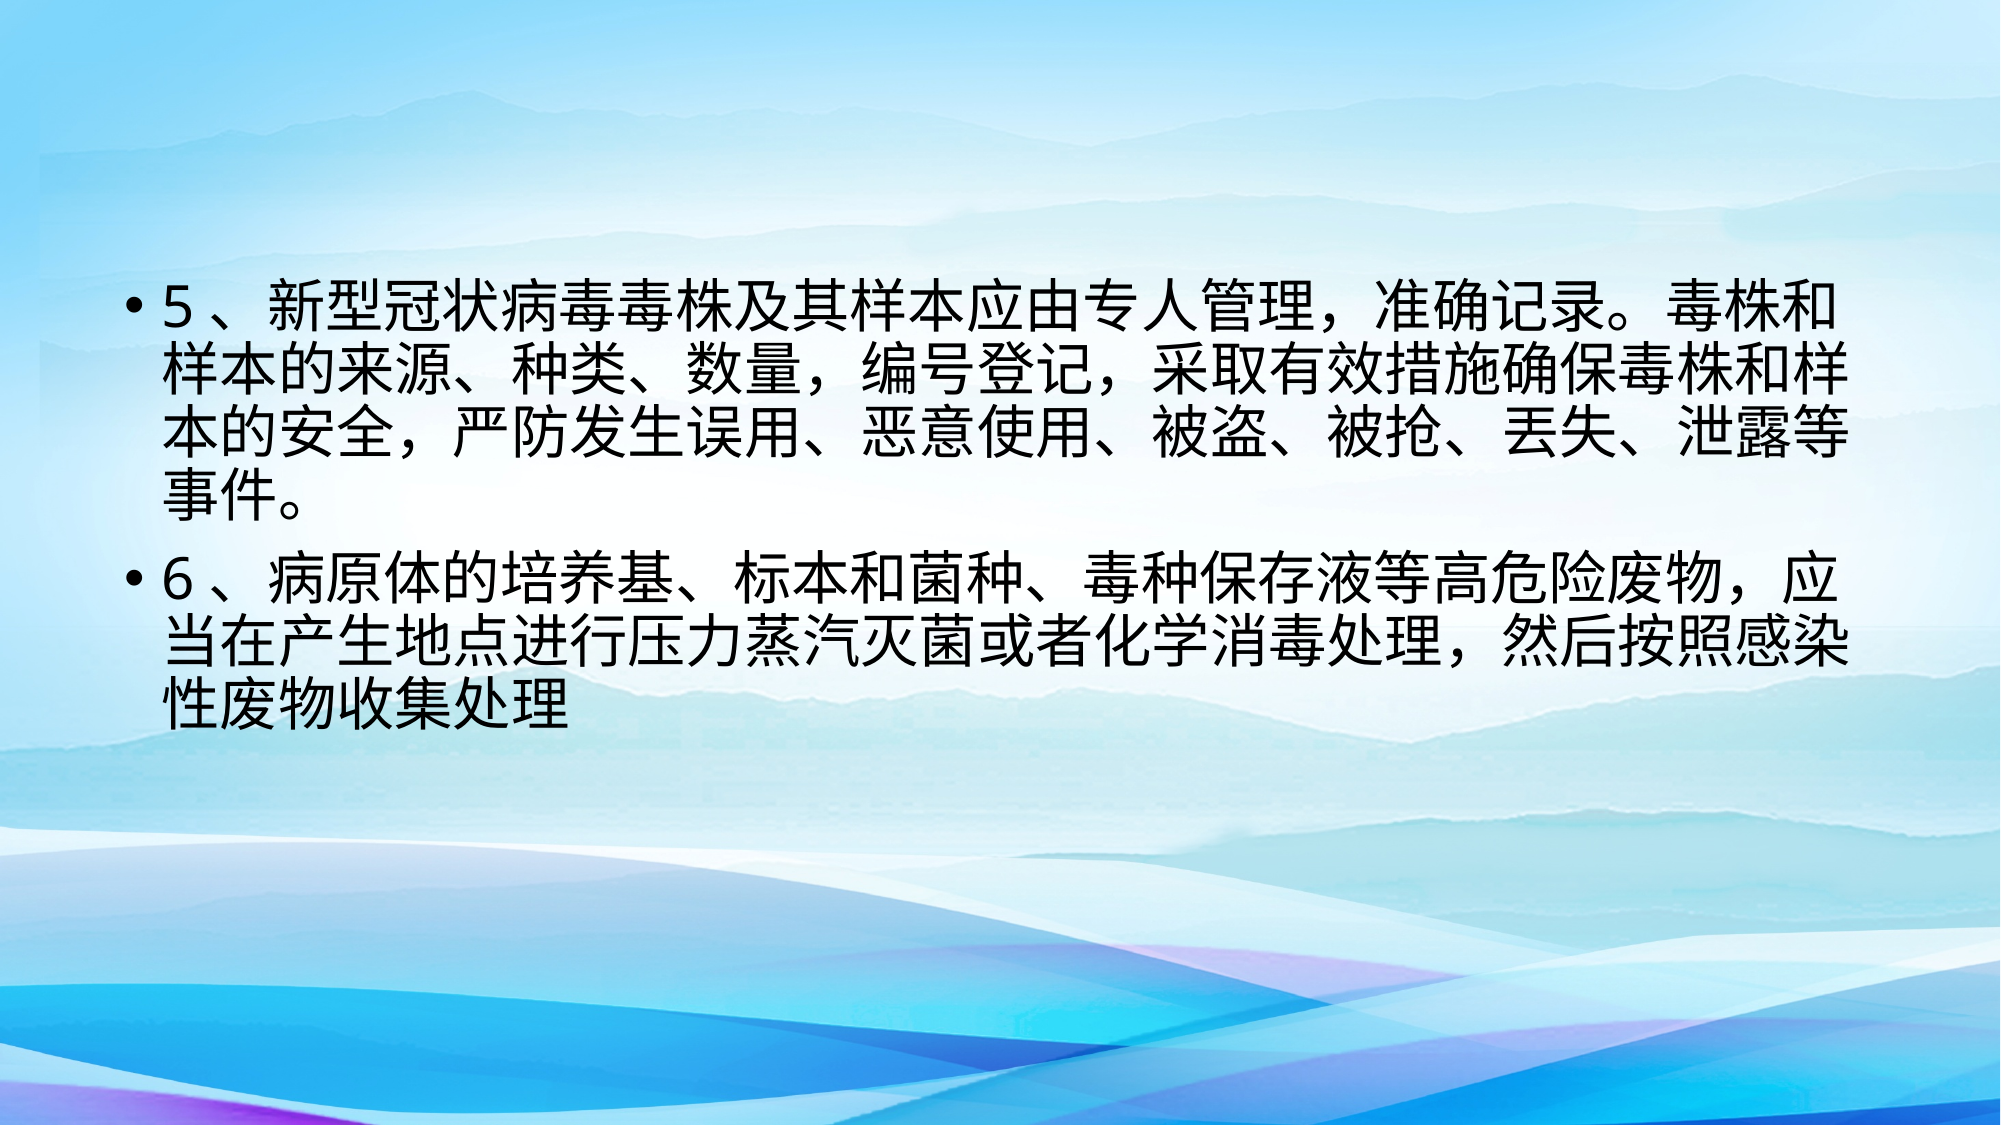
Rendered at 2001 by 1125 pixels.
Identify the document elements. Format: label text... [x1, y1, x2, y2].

picture [0, 0, 2001, 1125]
picture [1508, 1092, 1519, 1096]
list 5、新型冠状病毒毒株及其样本应由专人管理，准确记录。毒株和样本的来源、种类、数量，编号登记，采取有效措施确保毒株和样本的安全，严防发生误用、恶意使用、被盗、被抢、丟失、泄露等事件。 6、病原体的培养基、标本和菌种、毒种保存液等高危险废物，应当在产生地点进行压力蒸汽灭菌或者化学消毒处理，然后按照感染性废物收集处理 [109, 269, 1910, 1012]
